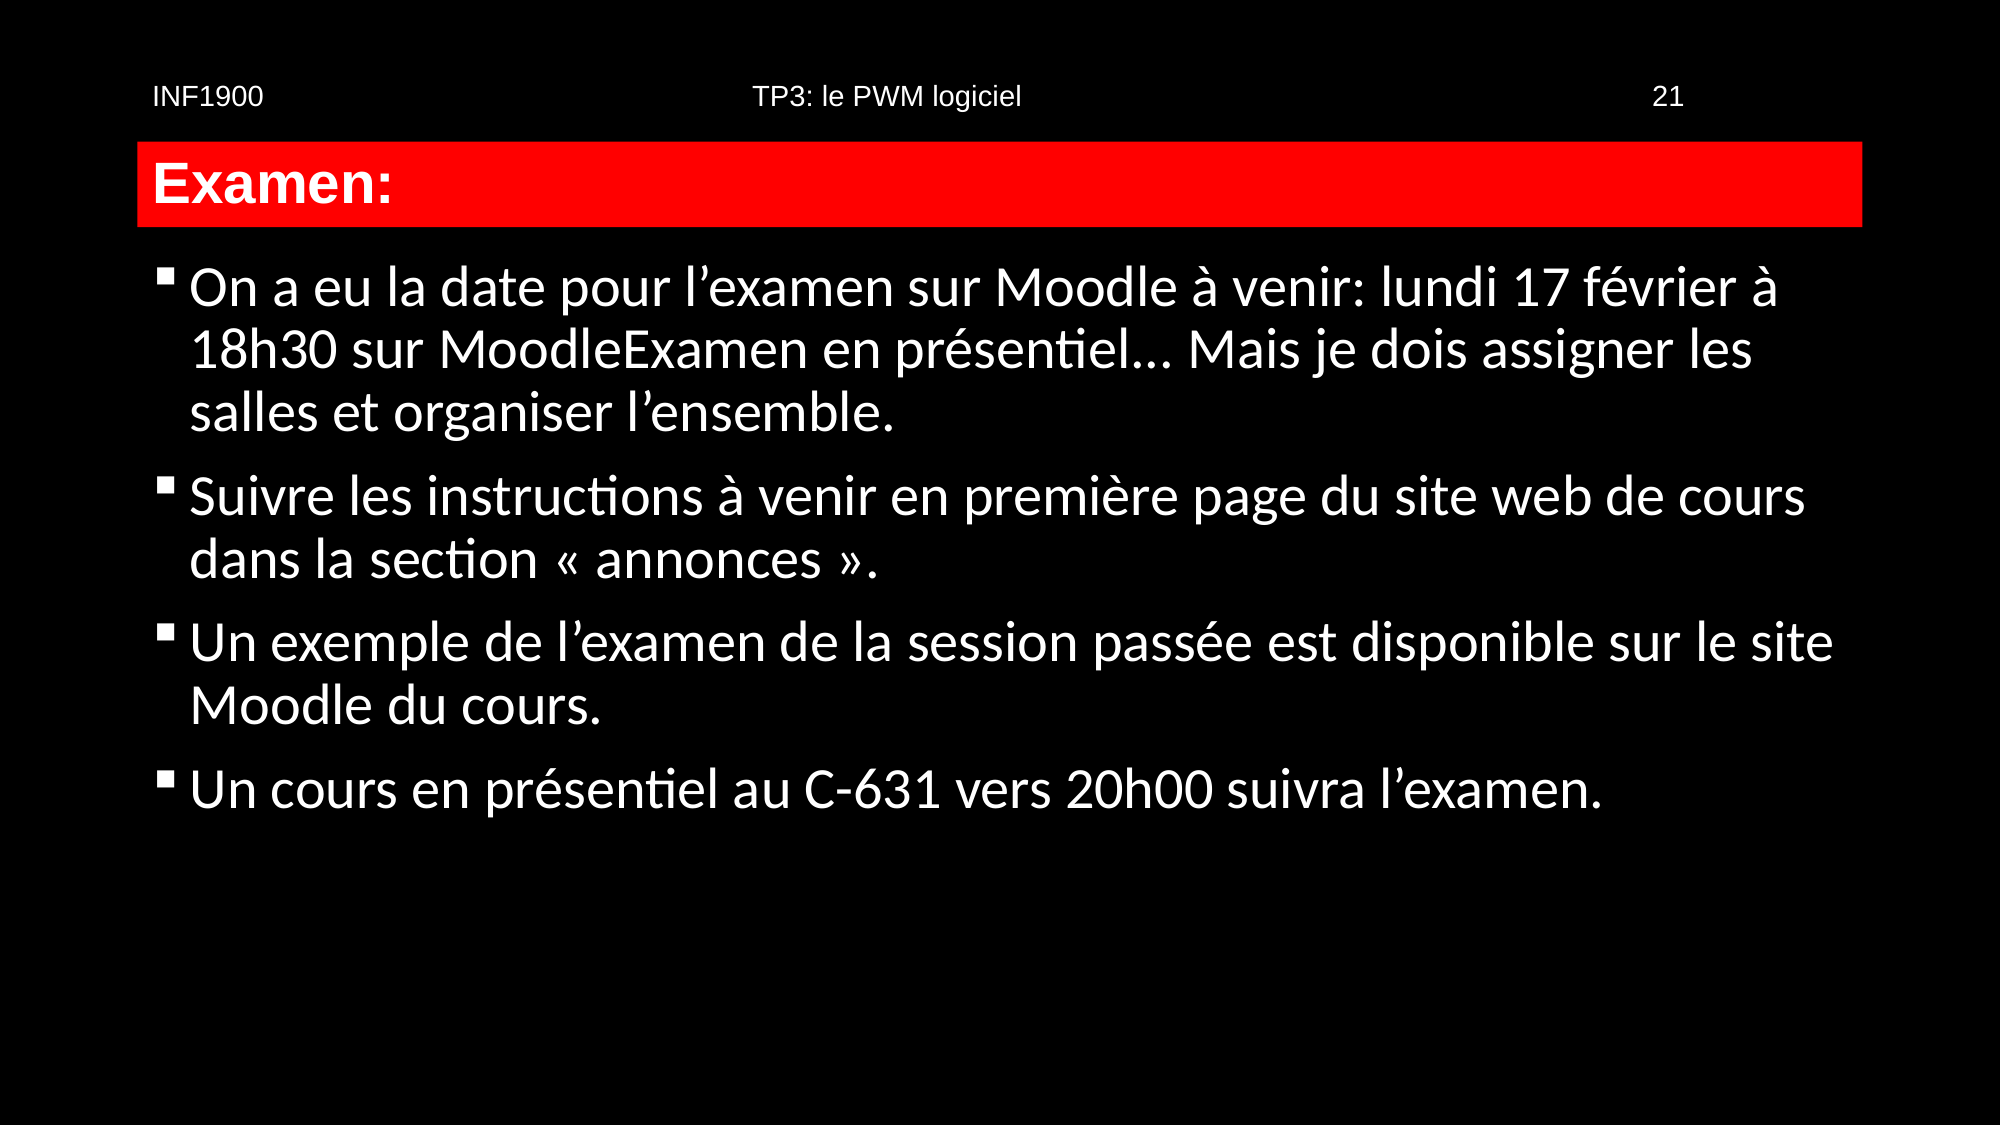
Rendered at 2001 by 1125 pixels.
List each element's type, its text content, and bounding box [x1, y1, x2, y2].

text_box INF1900 TP3: le PWM logiciel 21 [137, 69, 1863, 120]
list On a eu la date pour l’examen sur Moodle à venir: lundi 17 février à 18h30 sur MoodleExamen en présentiel... Mais je dois assigner les salles et organiser l’ensemble. Suivre les instructions à venir en première page du site web de cours dans la section « annonces ». Un exemple de l’examen de la session passée est disponible sur le site Moodle du cours. Un cours en présentiel au C-631 vers 20h00 suivra l’examen. [137, 248, 1863, 1055]
title Examen: [137, 141, 1863, 228]
